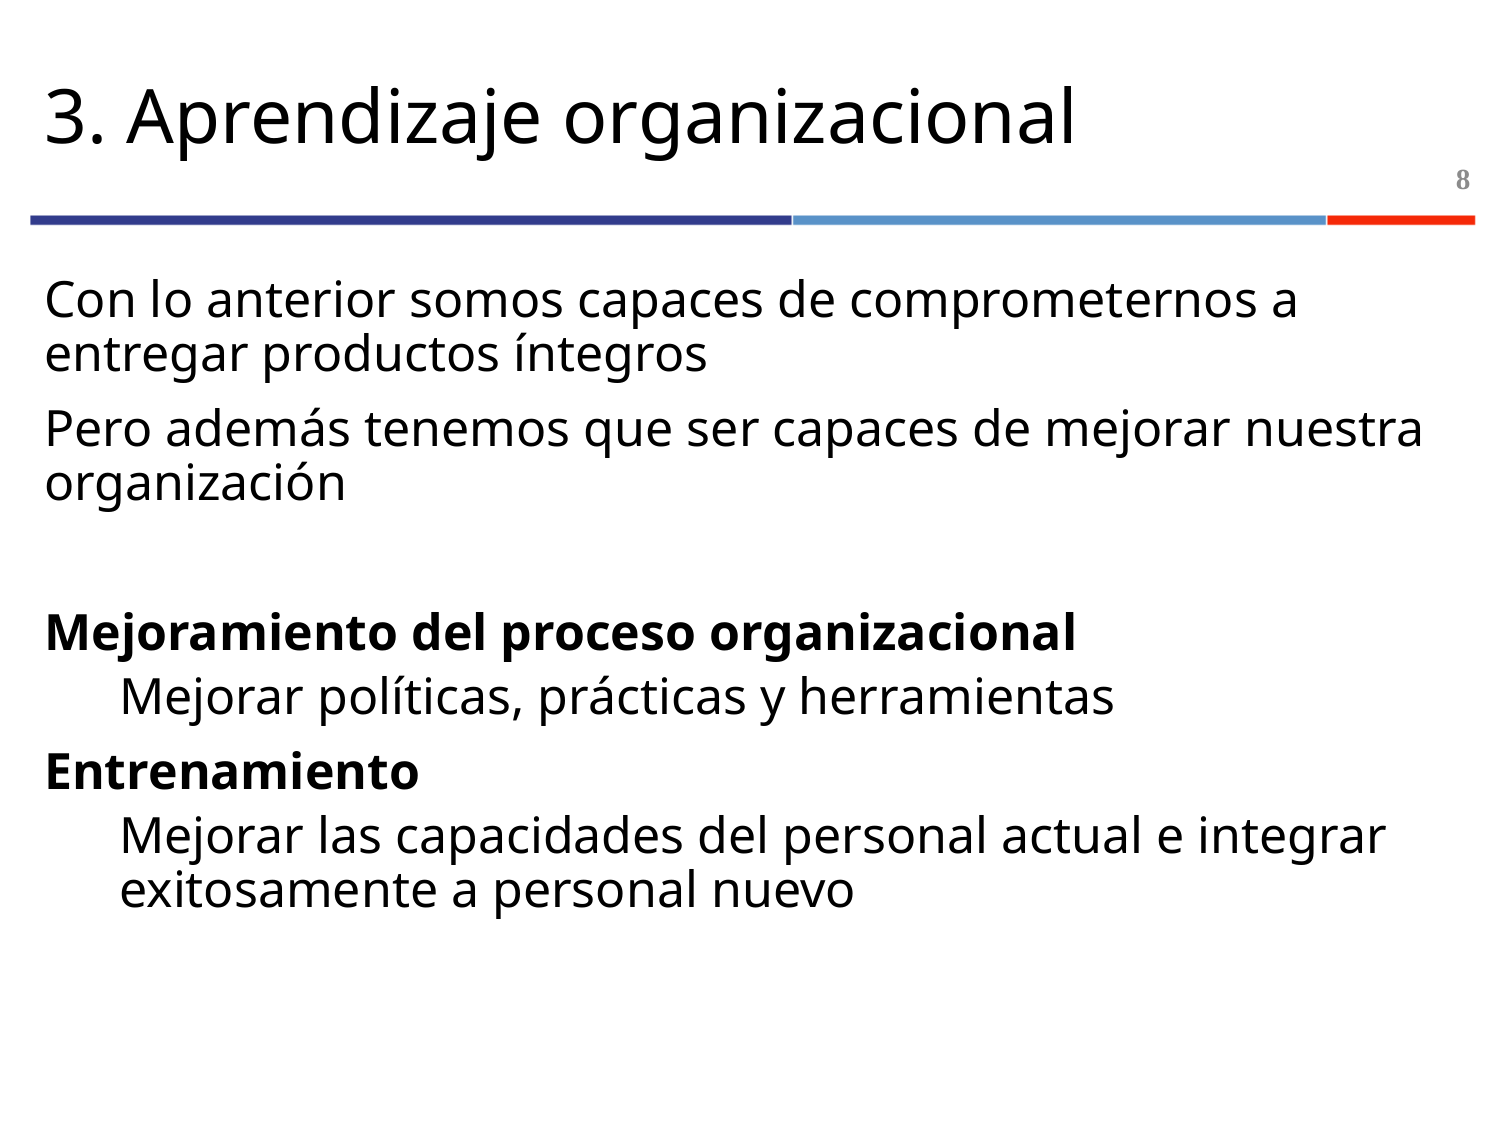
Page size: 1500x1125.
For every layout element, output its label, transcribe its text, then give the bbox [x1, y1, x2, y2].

slide_number 8 [1387, 148, 1471, 209]
picture [23, 208, 1483, 233]
title 3. Aprendizaje organizacional [29, 18, 1388, 209]
list Con lo anterior somos capaces de comprometernos a entregar productos íntegros Pero además tenemos que ser capaces de mejorar nuestra organización Mejoramiento del proceso organizacional Mejorar políticas, prácticas y herramientas Entrenamiento Mejorar las capacidades del personal actual e integrar exitosamente a personal nuevo [29, 267, 1471, 1094]
